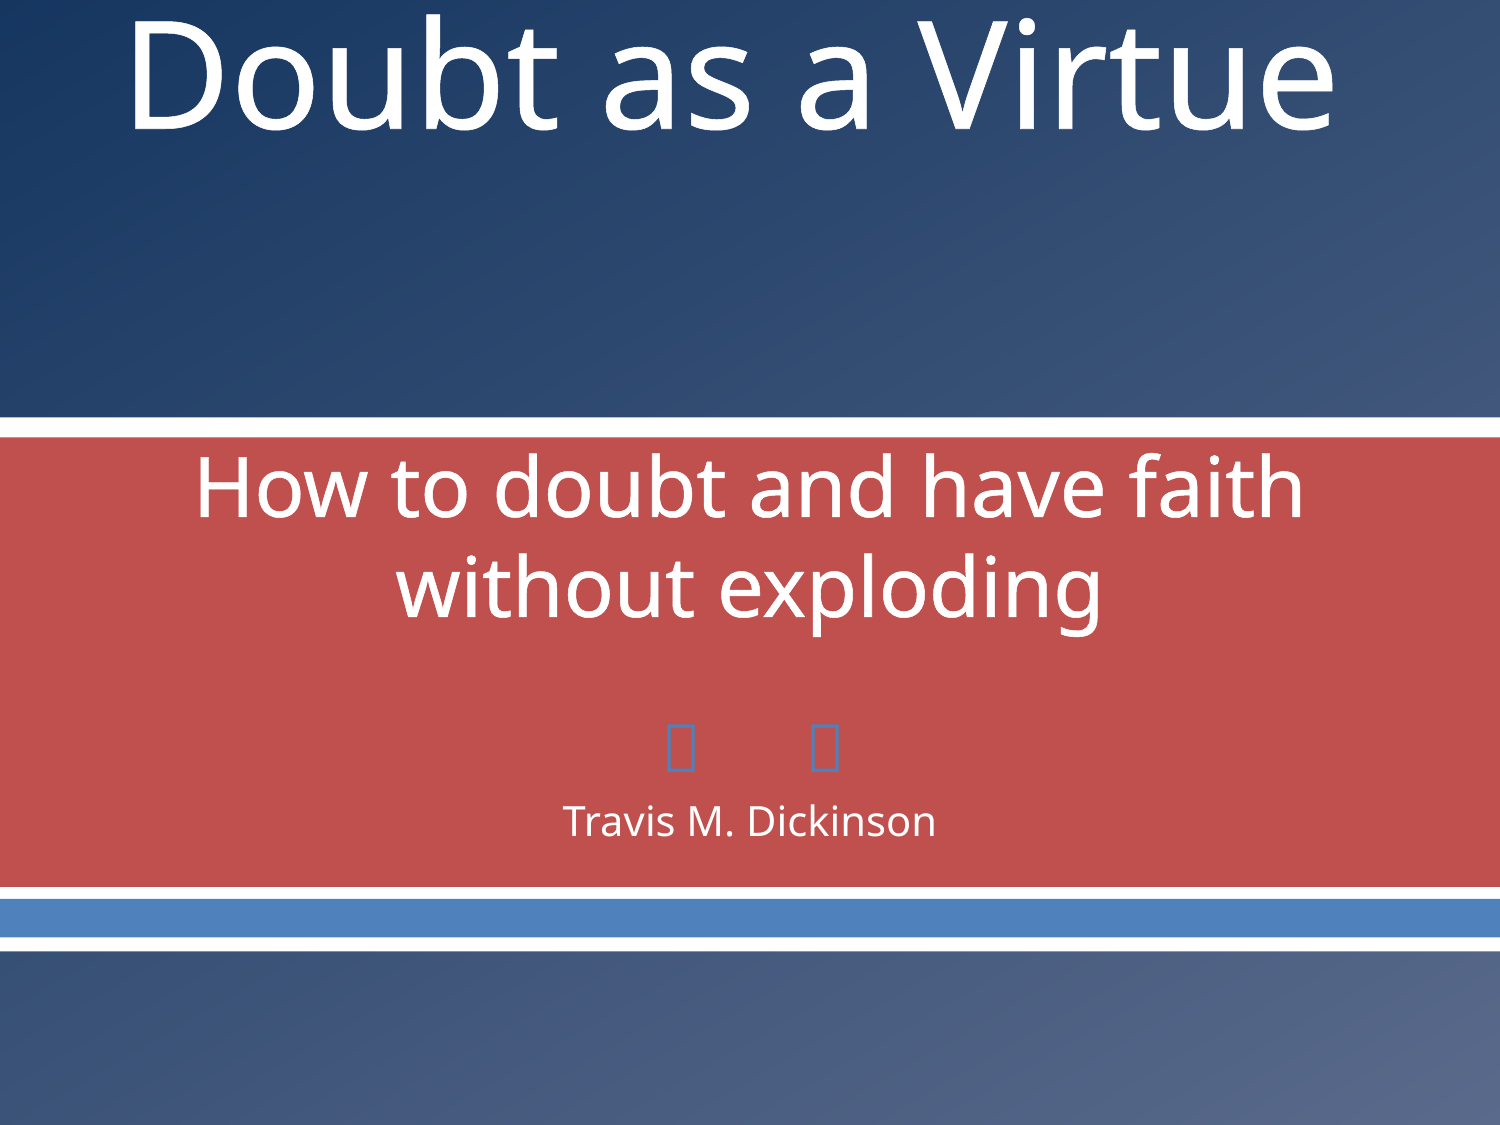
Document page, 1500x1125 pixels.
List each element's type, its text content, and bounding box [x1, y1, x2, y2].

title Doubt as a Virtue How to doubt and have faith without exploding [37, 462, 1463, 704]
subtitle Travis M. Dickinson [93, 787, 1407, 875]
